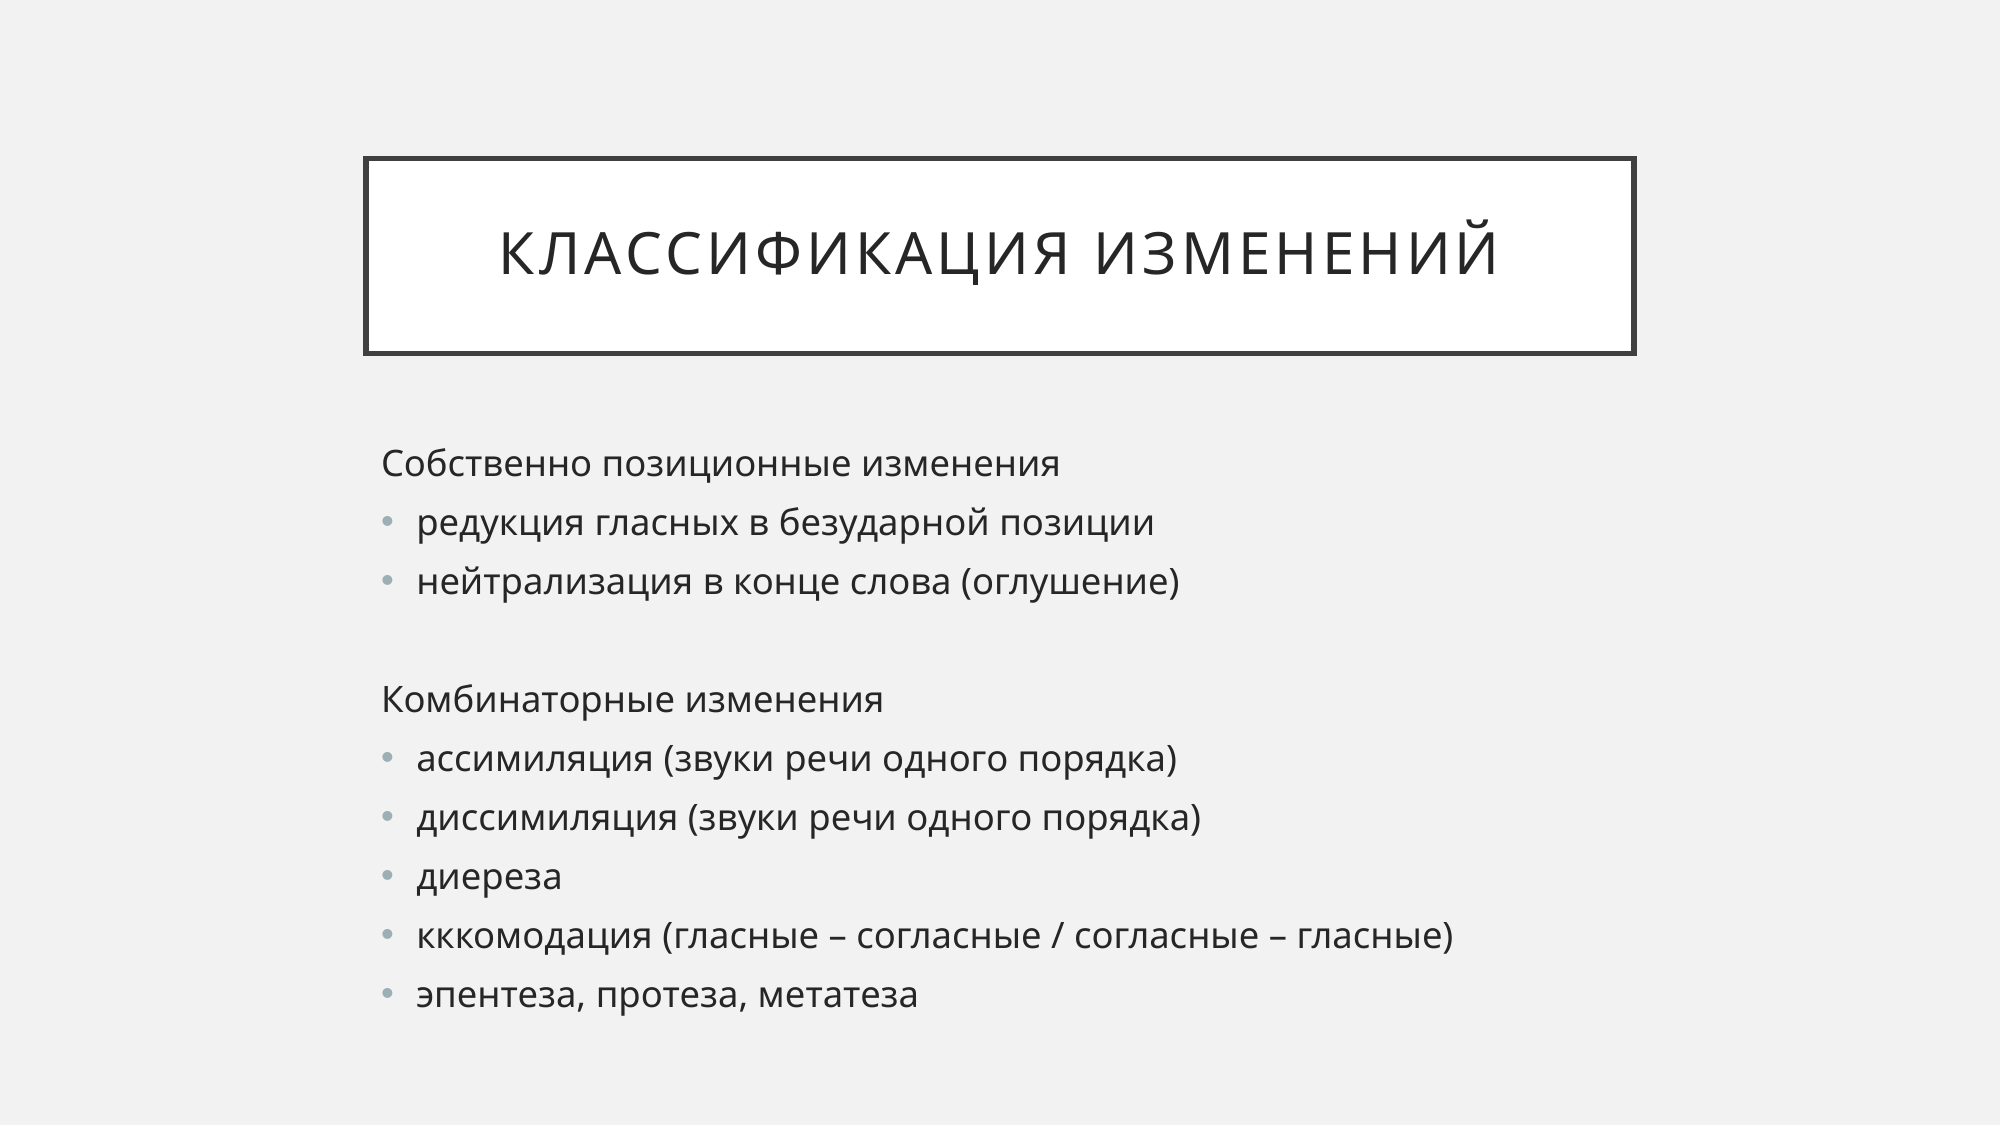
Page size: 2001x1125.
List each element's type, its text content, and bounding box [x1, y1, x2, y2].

title Классификация изменений [363, 156, 1637, 356]
list Собственно позиционные изменения редукция гласных в безударной позиции нейтрализация в конце слова (оглушение) Комбинаторные изменения ассимиляция (звуки речи одного порядка) диссимиляция (звуки речи одного порядка) диереза кккомодация (гласные – согласные / согласные – гласные) эпентеза, протеза, метатеза [366, 432, 1634, 1024]
